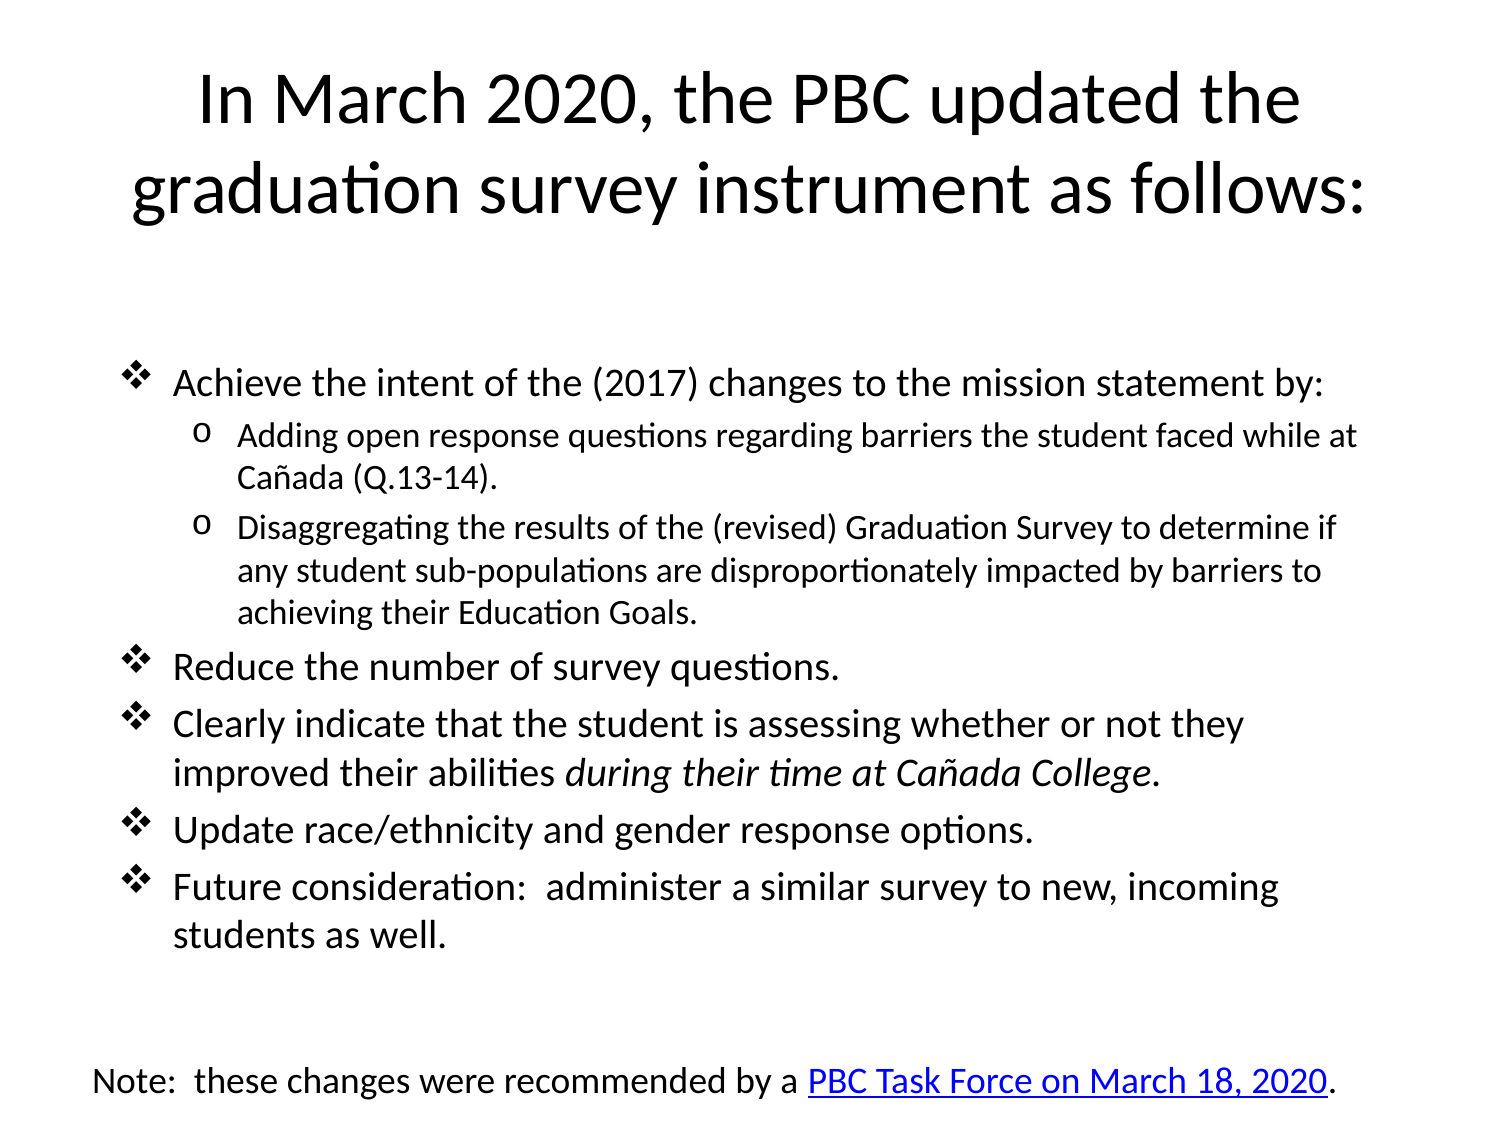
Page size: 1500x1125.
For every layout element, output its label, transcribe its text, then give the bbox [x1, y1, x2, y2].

text_box Note: these changes were recommended by a PBC Task Force on March 18, 2020. [77, 1048, 1353, 1109]
list Achieve the intent of the (2017) changes to the mission statement by: Adding open response questions regarding barriers the student faced while at Cañada (Q.13-14). Disaggregating the results of the (revised) Graduation Survey to determine if any student sub-populations are disproportionately impacted by barriers to achieving their Education Goals. Reduce the number of survey questions. Clearly indicate that the student is assessing whether or not they improved their abilities during their time at Cañada College. Update race/ethnicity and gender response options. Future consideration: administer a similar survey to new, incoming students as well. [103, 348, 1397, 968]
title In March 2020, the PBC updated the graduation survey instrument as follows: [75, 45, 1425, 233]
